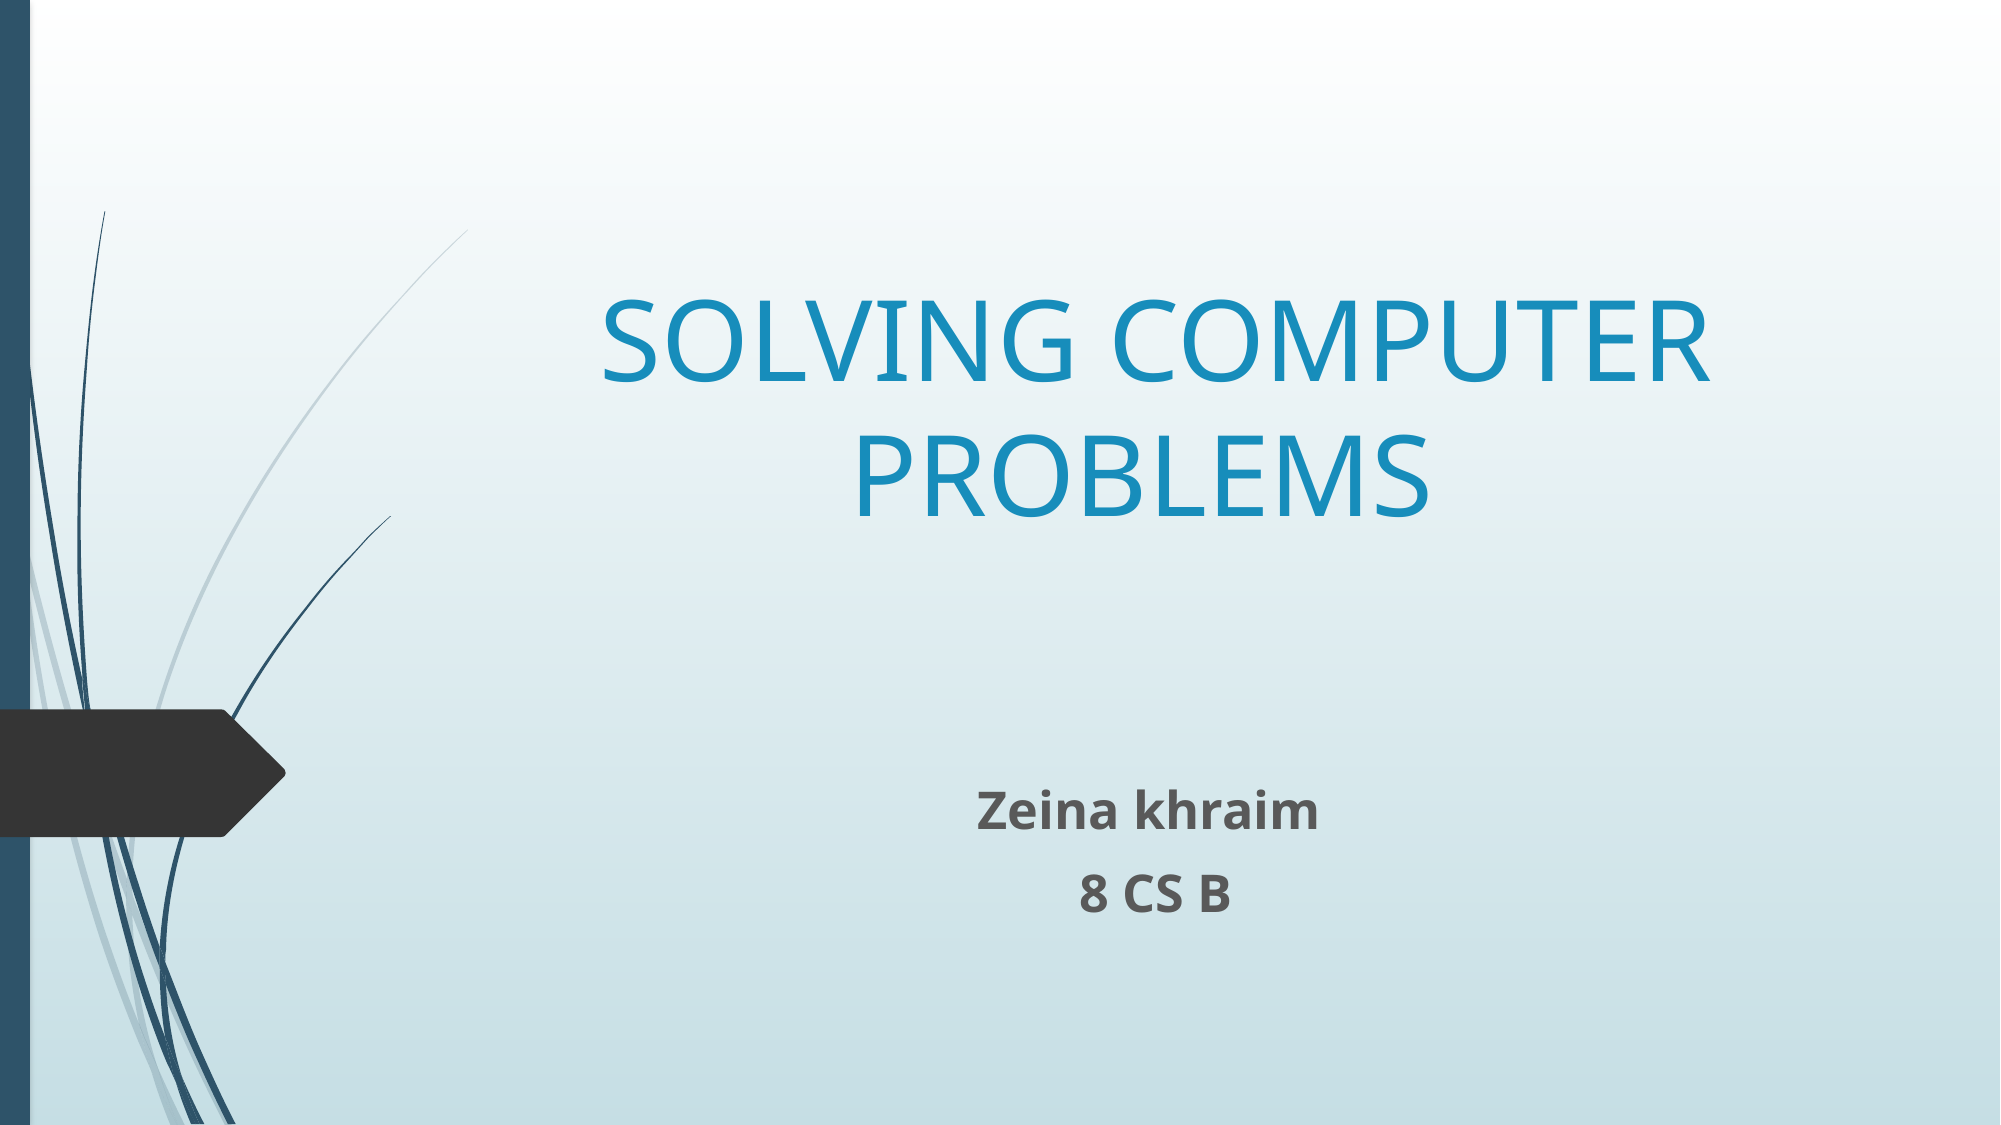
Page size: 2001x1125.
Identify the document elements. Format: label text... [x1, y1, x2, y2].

title SOLVING COMPUTER PROBLEMS [424, 218, 1888, 590]
subtitle Zeina khraim 8 CS B [424, 769, 1888, 955]
